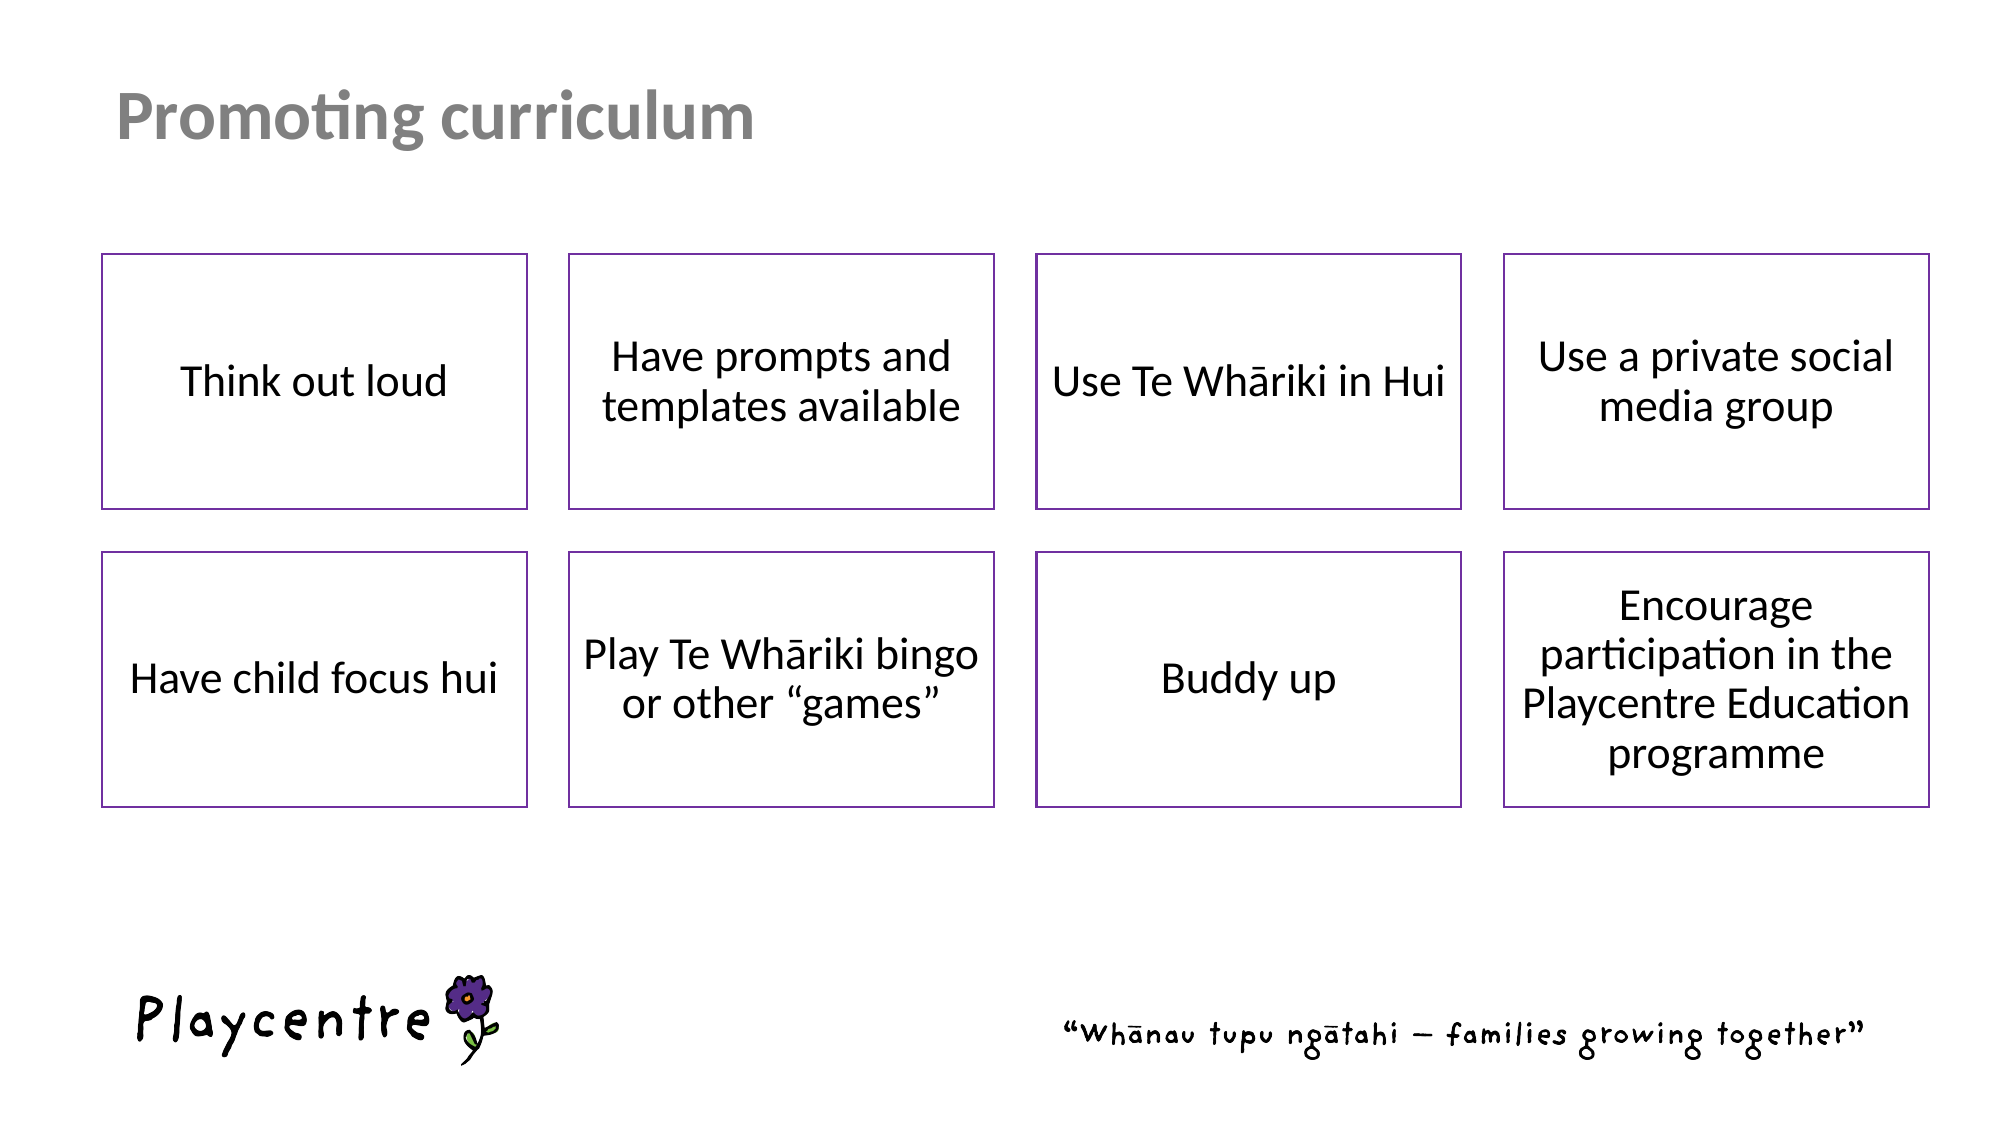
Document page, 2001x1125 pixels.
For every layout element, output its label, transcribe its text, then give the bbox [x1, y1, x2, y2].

title Promoting curriculum [101, 7, 1827, 132]
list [137, 975, 499, 1066]
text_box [101, 132, 1930, 929]
picture [1064, 1020, 1863, 1060]
